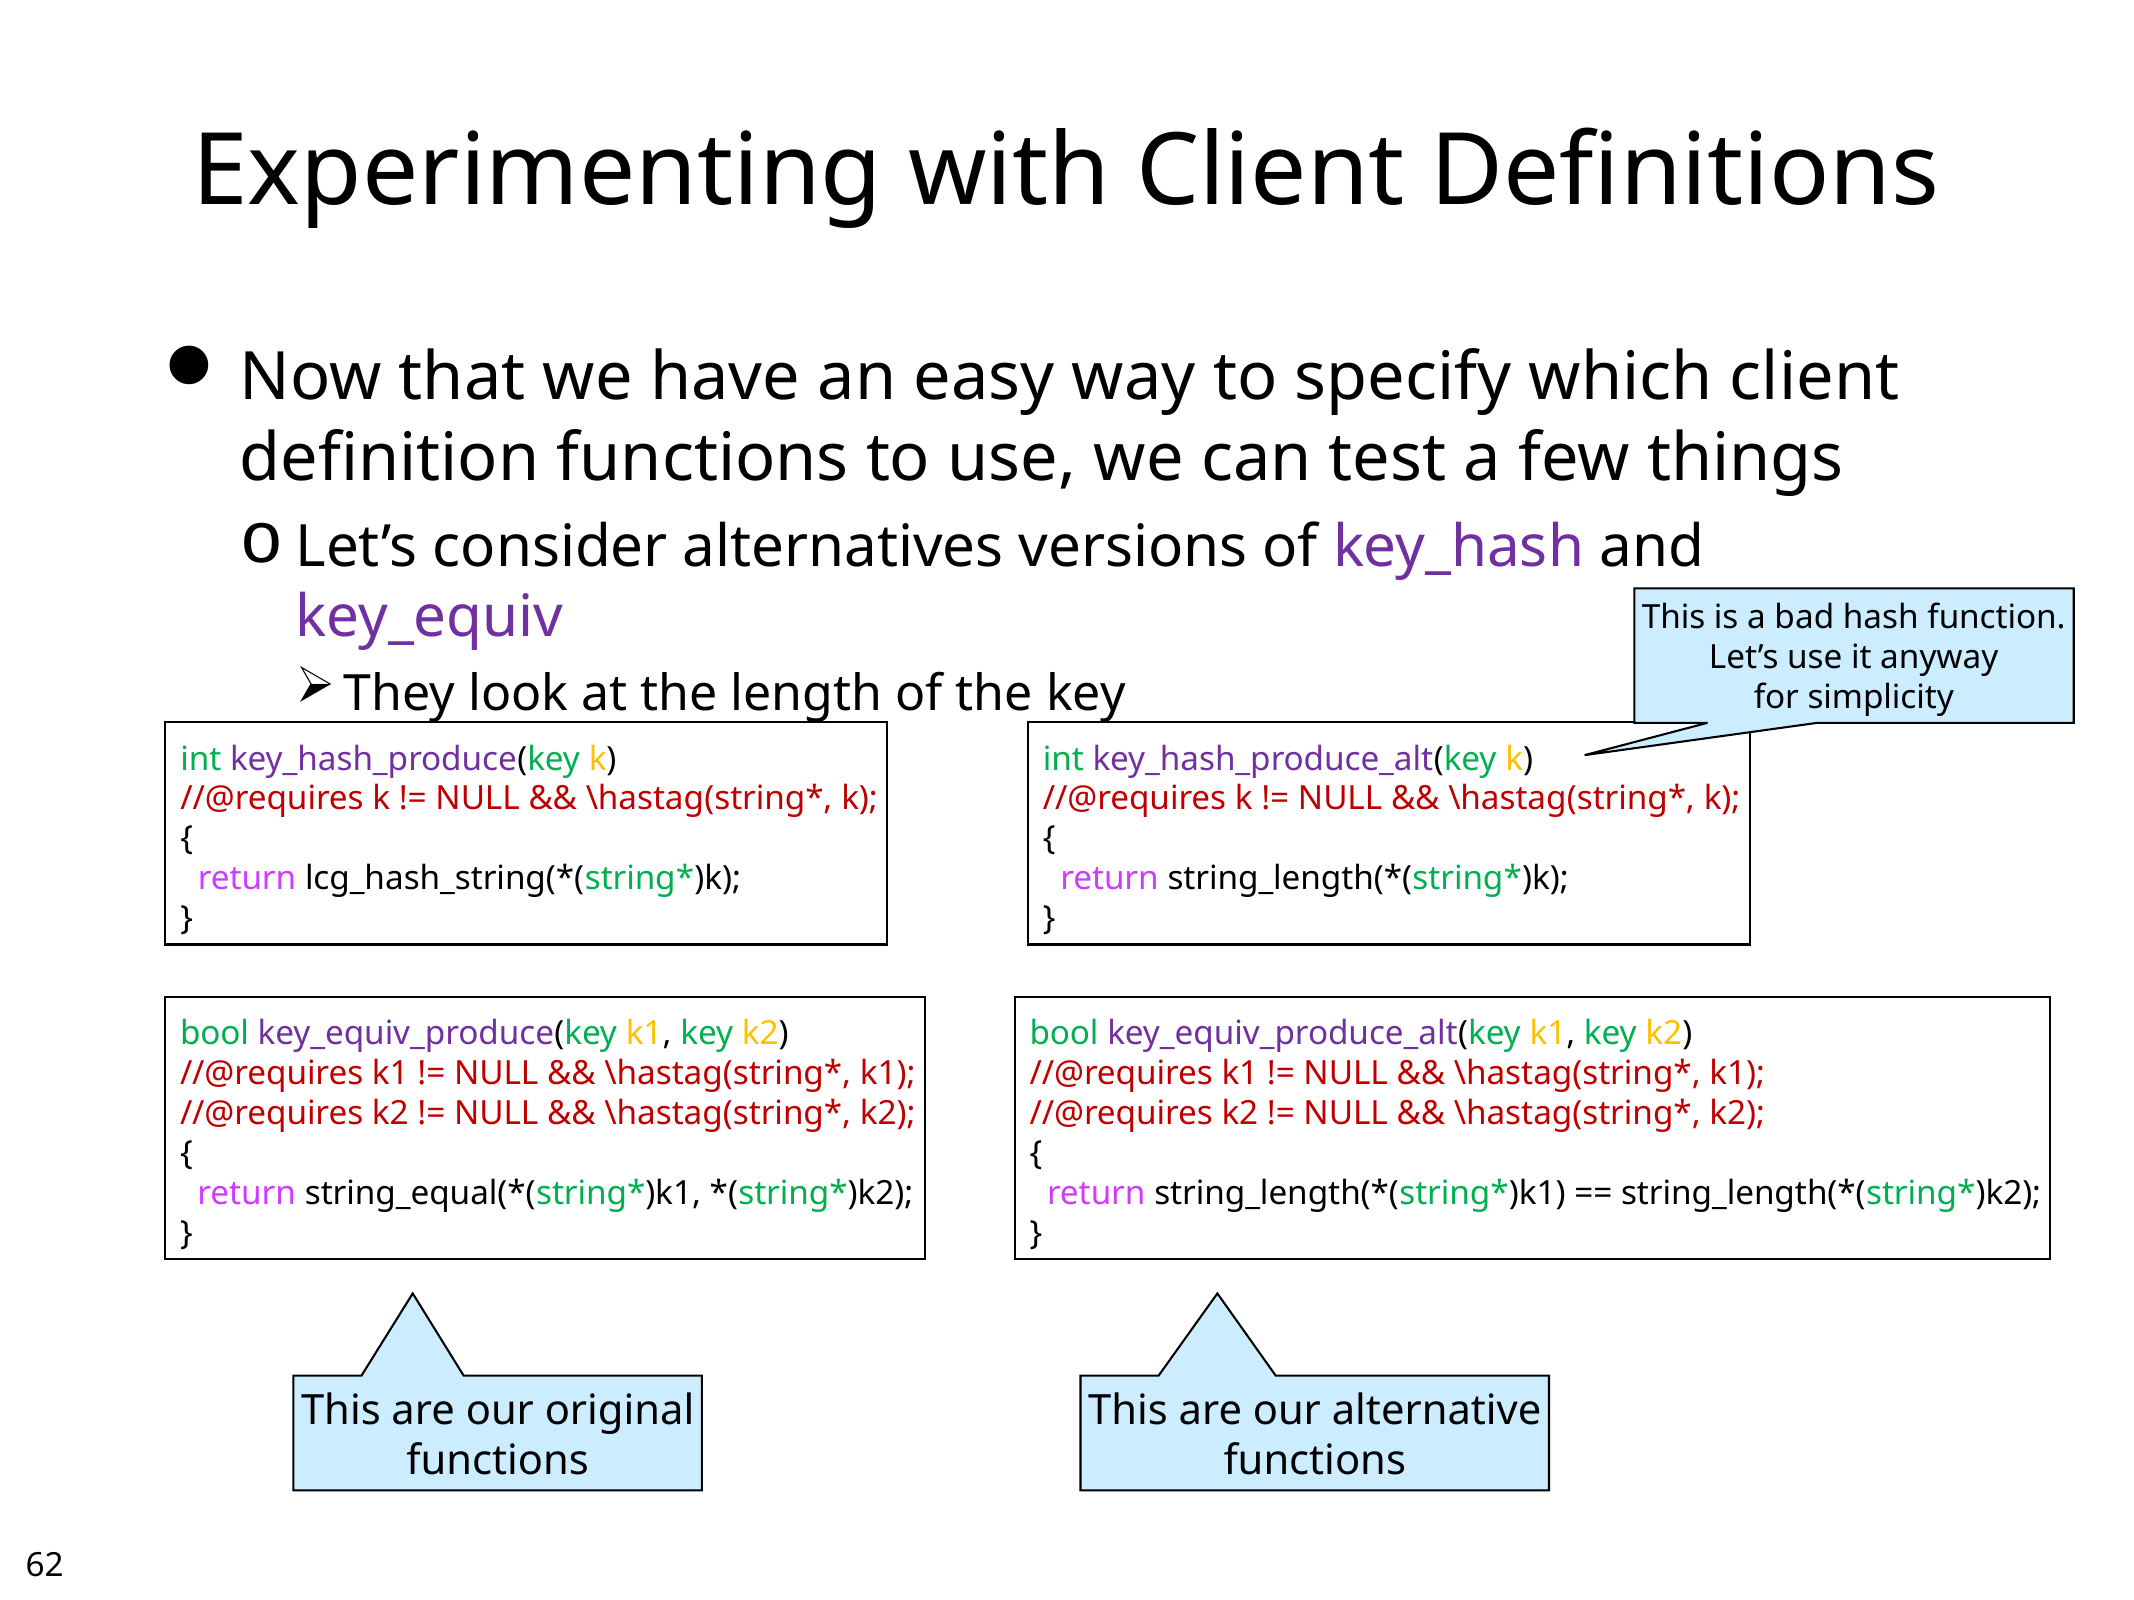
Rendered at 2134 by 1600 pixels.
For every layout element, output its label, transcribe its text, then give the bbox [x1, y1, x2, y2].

text_box This is a bad hash function. Let’s use it anyway for simplicity [1584, 588, 2074, 756]
list Now that we have an easy way to specify which client definition functions to use, we can test a few things Let’s consider alternatives versions of key_hash and key_equiv They look at the length of the key [155, 324, 1978, 1457]
text_box int key_hash_produce_alt(key k) //@requires k != NULL && \hastag(string*, k); { return string_length(*(string*)k); } [1027, 721, 1750, 945]
text_box bool key_equiv_produce_alt(key k1, key k2) //@requires k1 != NULL && \hastag(string*, k1); //@requires k2 != NULL && \hastag(string*, k2); { return string_length(*(string*)k1) == string_length(*(string*)k2); } [1014, 996, 2050, 1260]
title Experimenting with Client Definitions [155, 41, 1978, 289]
text_box int key_hash_produce(key k) //@requires k != NULL && \hastag(string*, k); { return lcg_hash_string(*(string*)k); } [165, 721, 888, 945]
text_box This are our original functions [293, 1293, 702, 1491]
text_box This are our alternative functions [1080, 1293, 1550, 1491]
slide_number 61 [16, 1533, 74, 1588]
text_box bool key_equiv_produce(key k1, key k2) //@requires k1 != NULL && \hastag(string*, k1); //@requires k2 != NULL && \hastag(string*, k2); { return string_equal(*(string*)k1, *(string*)k2); } [165, 996, 926, 1260]
